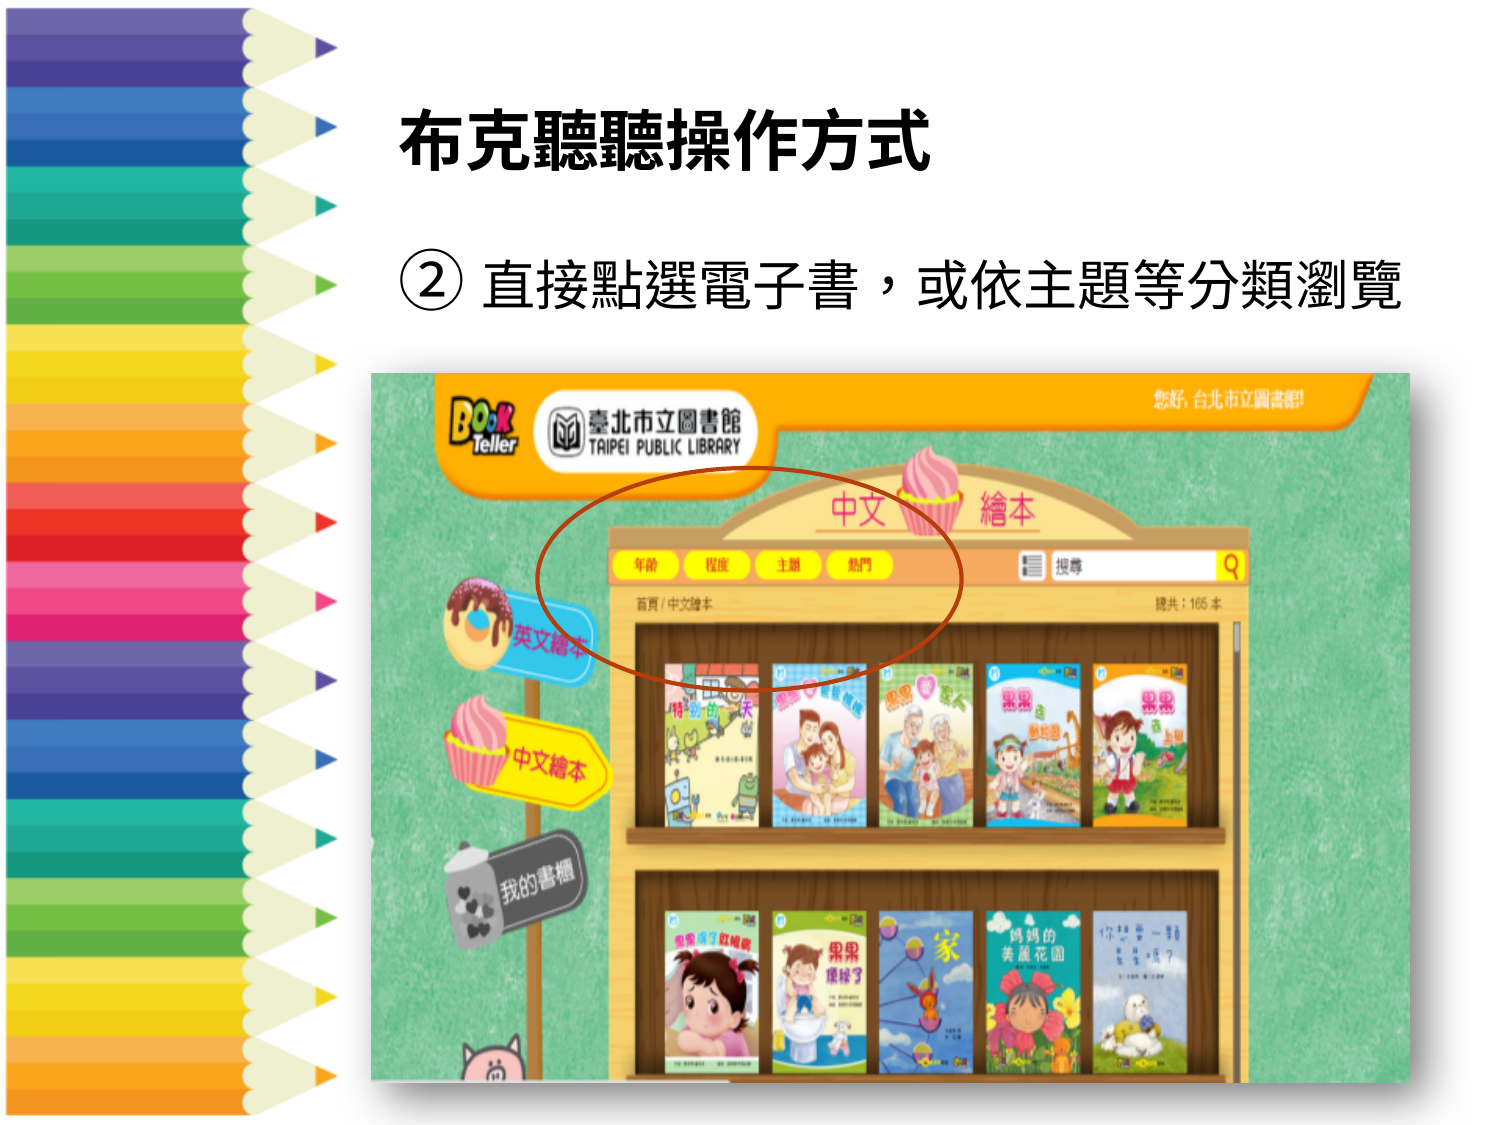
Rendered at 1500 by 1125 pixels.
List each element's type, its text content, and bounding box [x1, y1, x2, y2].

list ②直接點選電子書，或依主題等分類瀏覽 [383, 231, 1425, 363]
title 布克聽聽操作方式 [383, 45, 1425, 231]
picture [0, 0, 1500, 1125]
